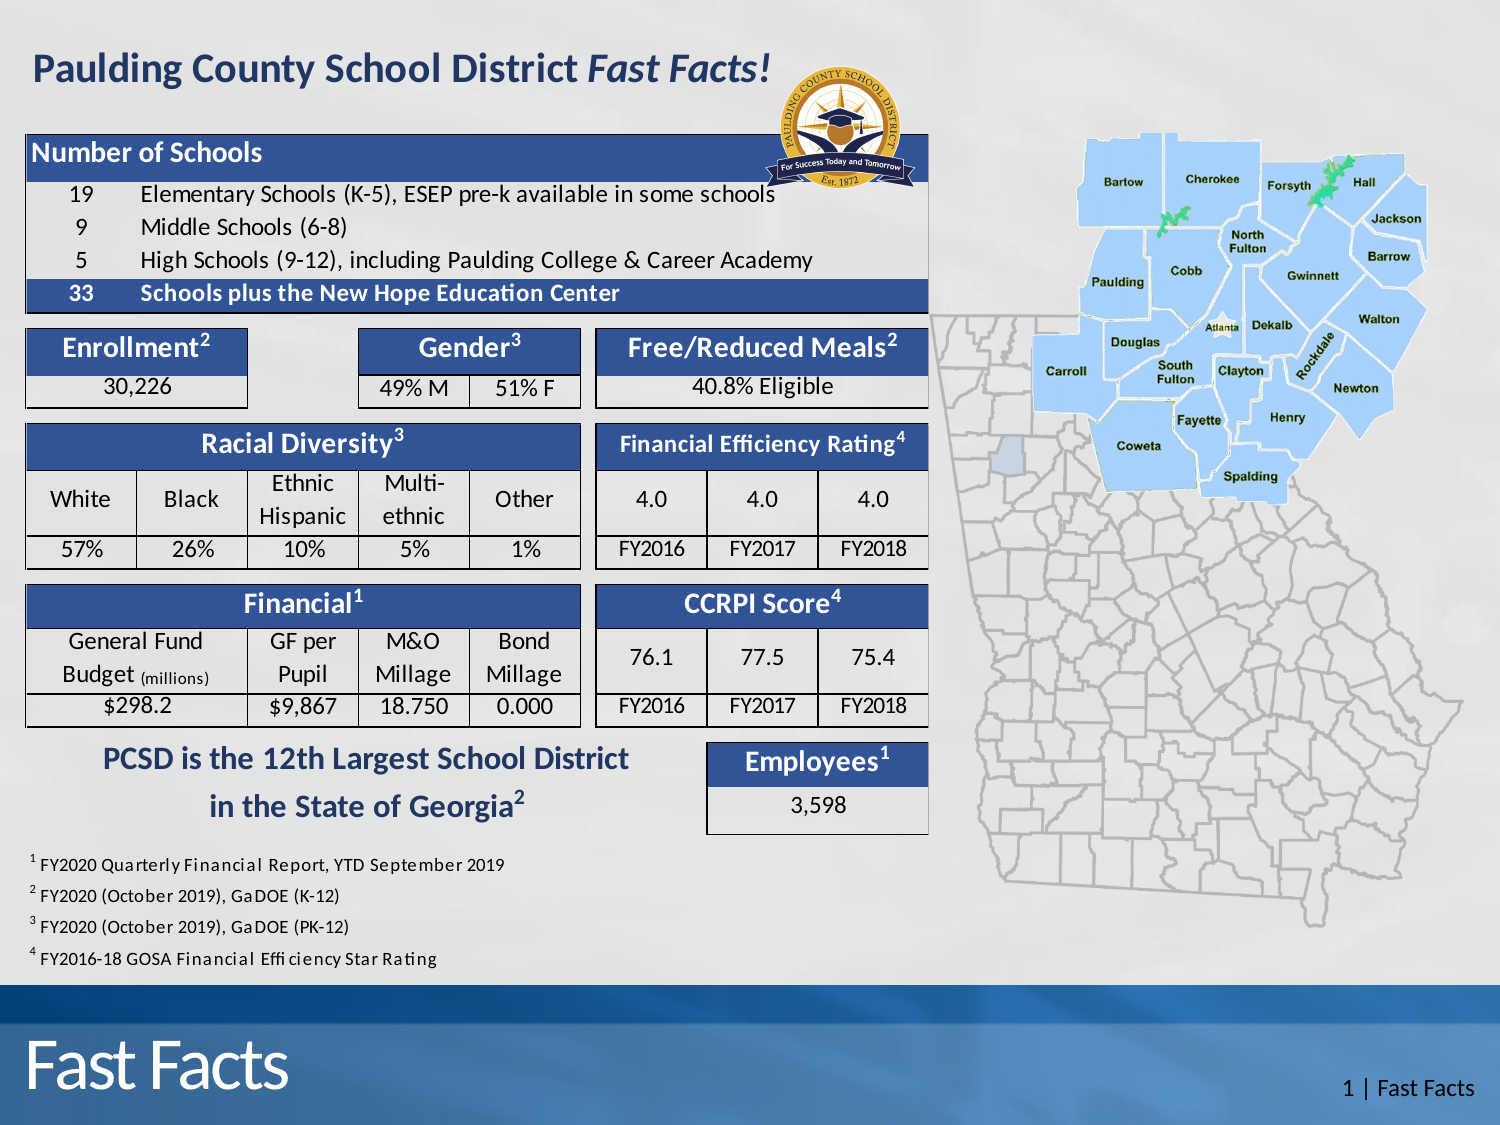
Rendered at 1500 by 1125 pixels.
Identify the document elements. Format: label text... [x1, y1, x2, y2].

title Fast Facts [24, 1025, 1261, 1125]
subtitle 1 | Fast Facts [975, 1074, 1475, 1125]
picture [0, 0, 1500, 1125]
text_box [24, 47, 930, 977]
